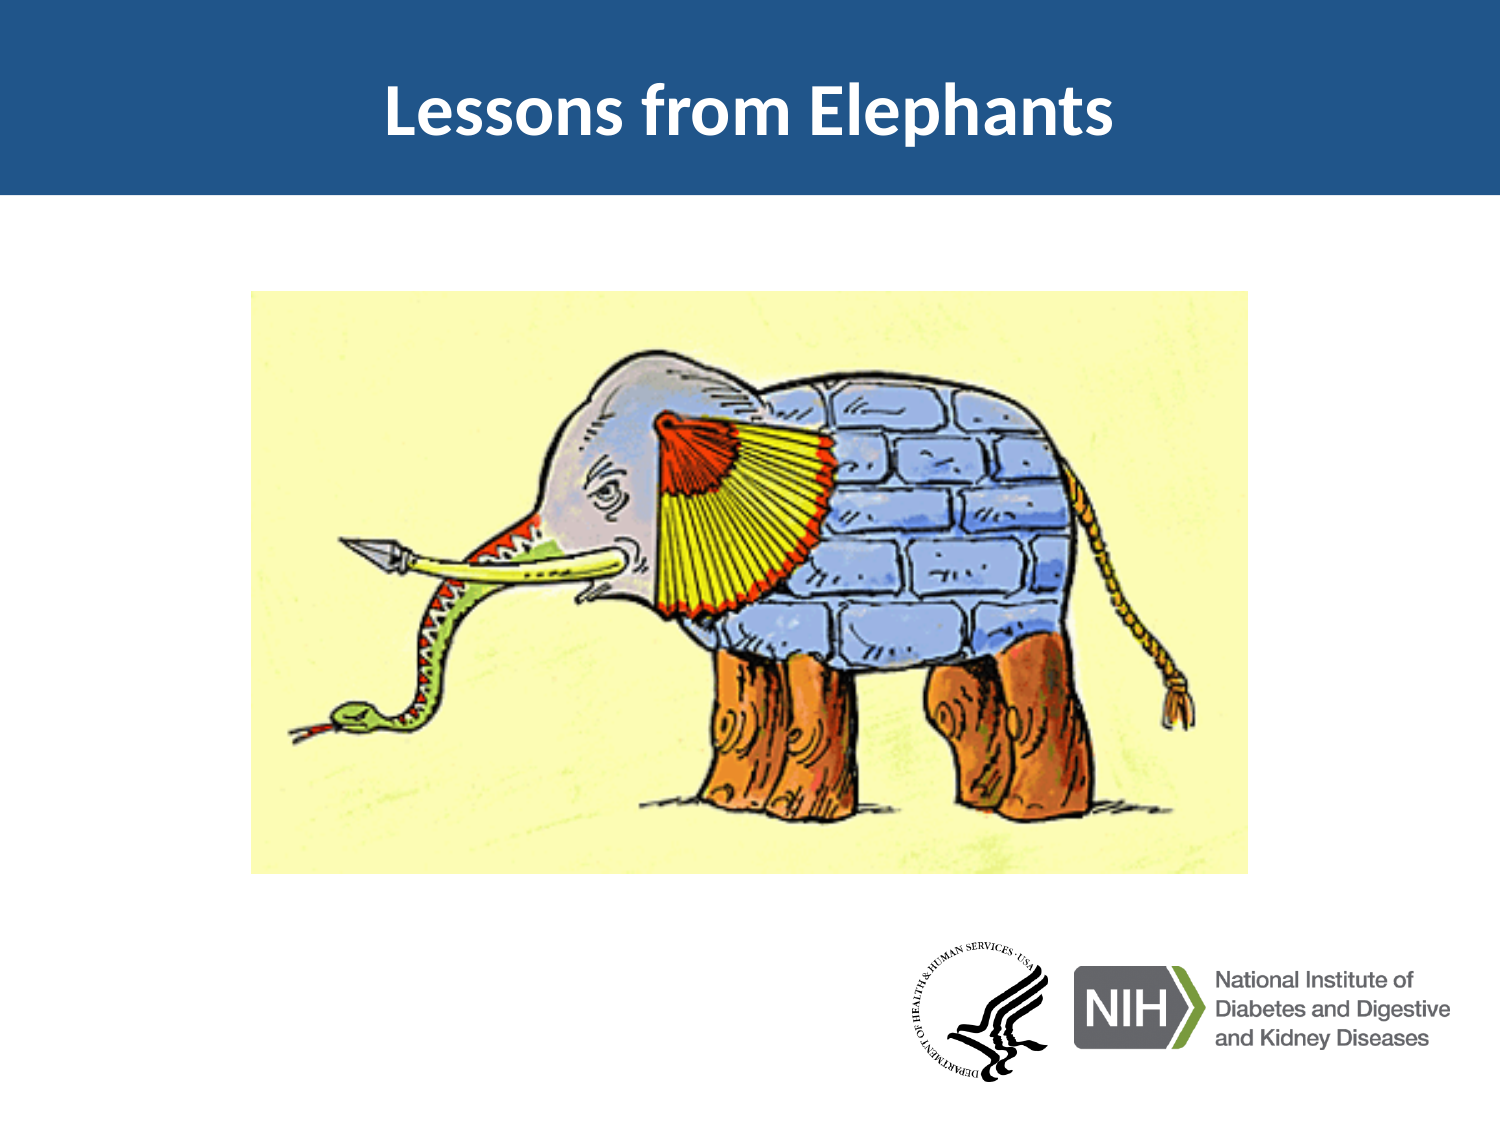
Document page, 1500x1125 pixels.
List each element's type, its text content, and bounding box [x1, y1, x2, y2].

picture [1074, 966, 1450, 1050]
title Lessons from Elephants [75, 29, 1425, 180]
picture [912, 942, 1048, 1082]
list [251, 290, 1248, 874]
